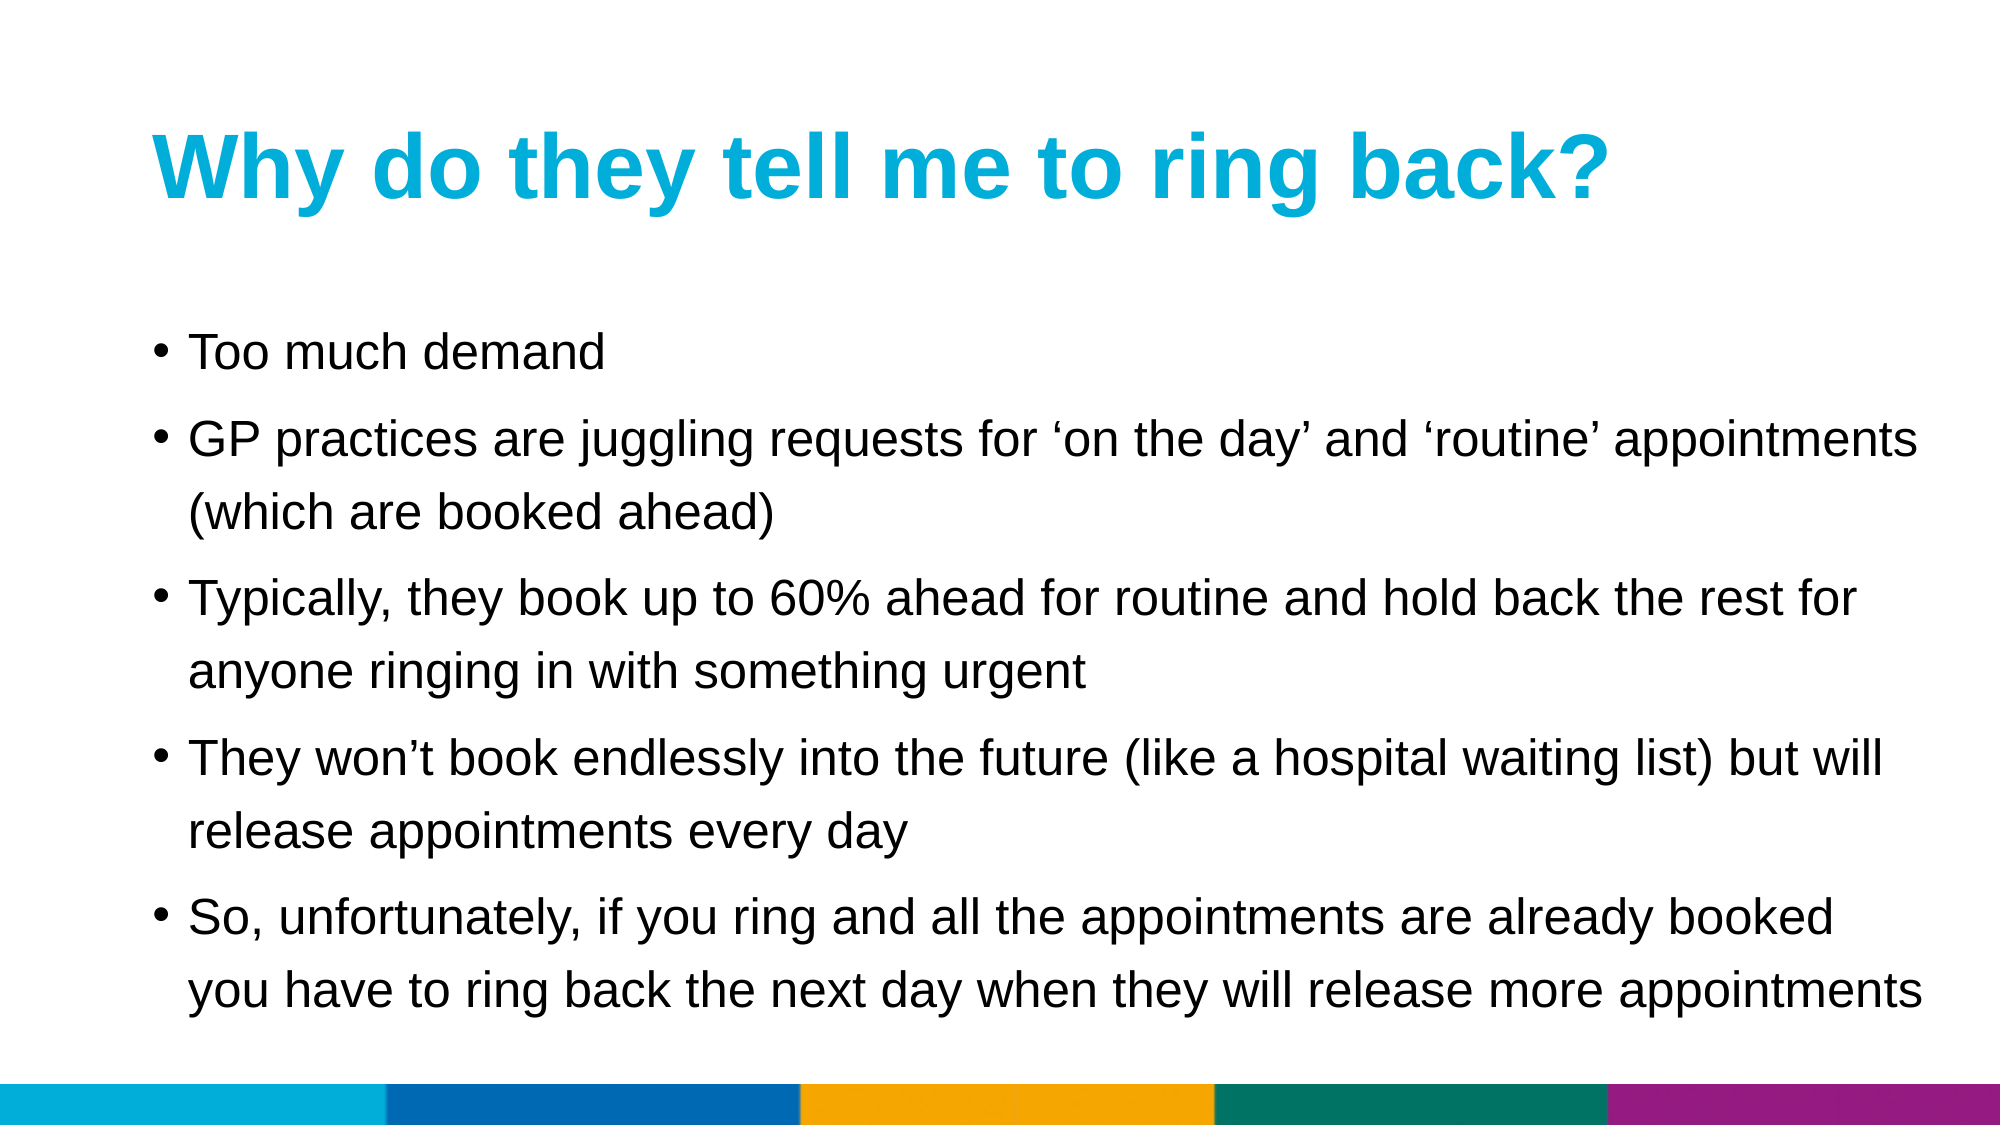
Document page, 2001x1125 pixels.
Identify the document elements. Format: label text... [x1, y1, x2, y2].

picture [388, 1084, 2000, 1125]
list Too much demand GP practices are juggling requests for ‘on the day’ and ‘routine’ appointments (which are booked ahead) Typically, they book up to 60% ahead for routine and hold back the rest for anyone ringing in with something urgent They won’t book endlessly into the future (like a hospital waiting list) but will release appointments every day So, unfortunately, if you ring and all the appointments are already booked you have to ring back the next day when they will release more appointments [137, 299, 1948, 1066]
title Why do they tell me to ring back? [137, 59, 1863, 278]
